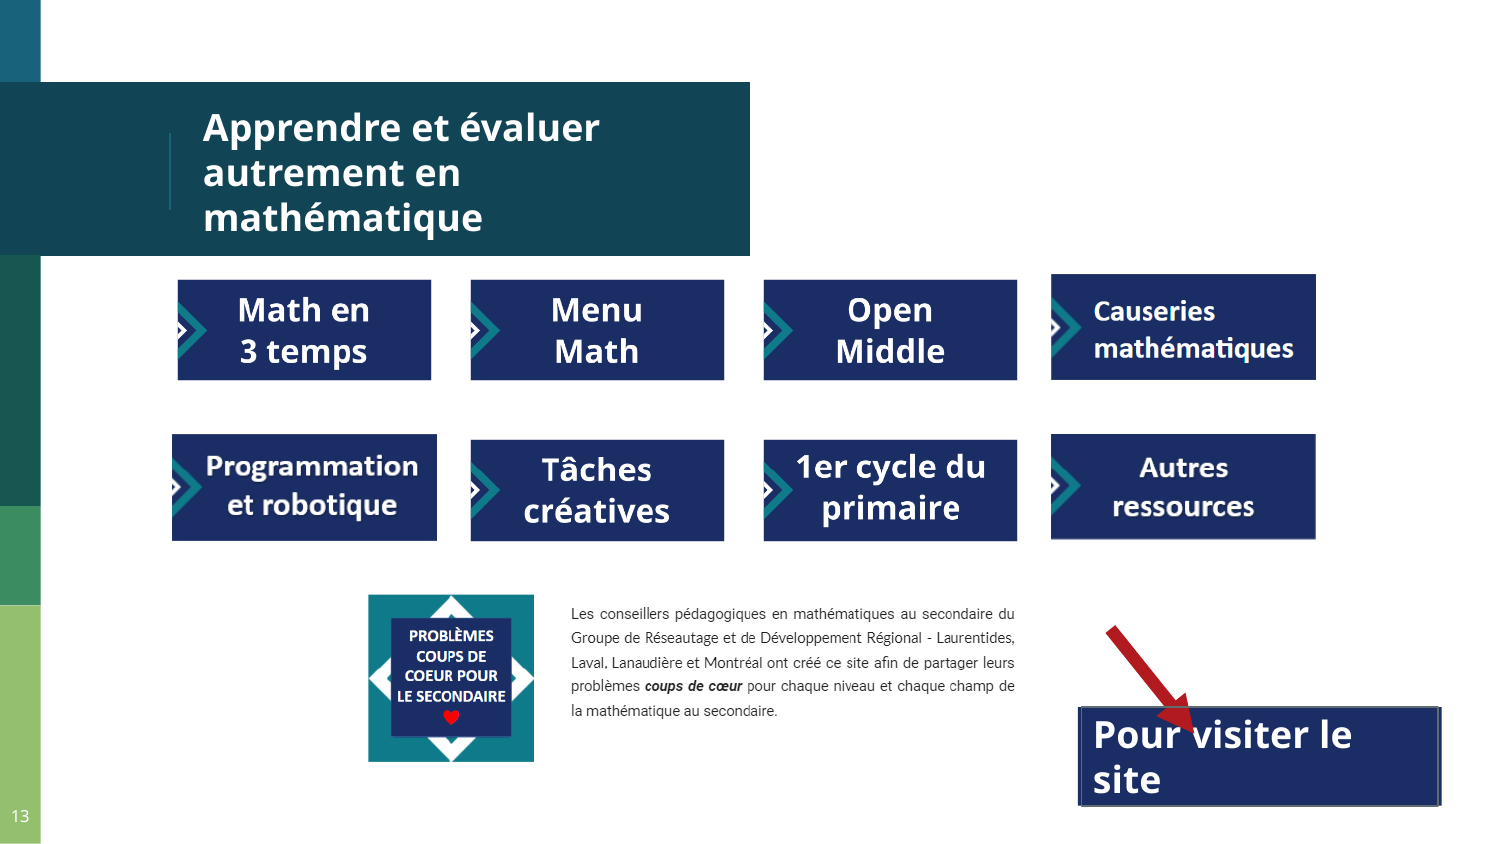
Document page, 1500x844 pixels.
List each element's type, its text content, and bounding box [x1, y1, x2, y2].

picture [148, 269, 1352, 769]
slide_number ‹#› [0, 790, 49, 844]
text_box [1110, 628, 1195, 734]
text_box [1081, 707, 1438, 806]
title Apprendre et évaluer autrement en mathématique [187, 87, 762, 256]
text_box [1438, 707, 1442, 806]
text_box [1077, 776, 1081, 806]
